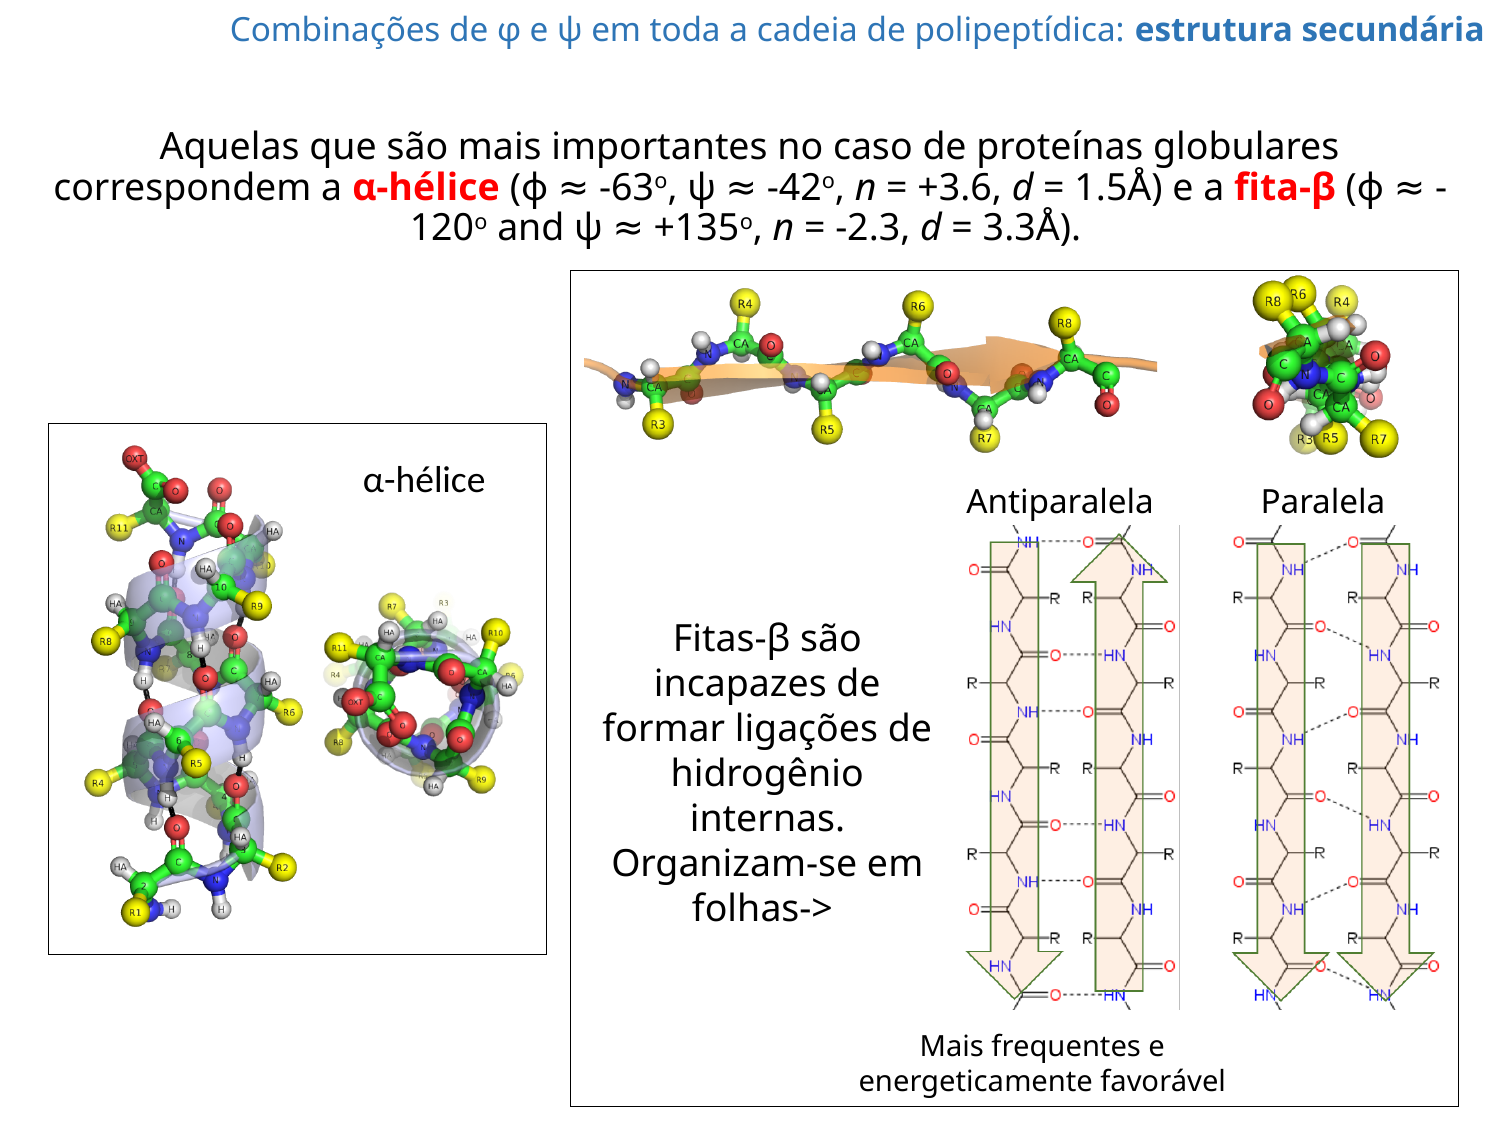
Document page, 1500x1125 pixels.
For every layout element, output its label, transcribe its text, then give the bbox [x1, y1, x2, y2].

picture [1236, 235, 1410, 488]
text_box [569, 269, 1459, 1108]
picture [960, 525, 1448, 1010]
picture [584, 279, 1158, 464]
text_box [339, 423, 547, 955]
picture [47, 423, 533, 964]
title Combinações de φ e ψ em toda a cadeia de polipeptídica: estrutura secundária [124, 0, 1500, 61]
text_box α-hélice [348, 447, 501, 481]
list Aquelas que são mais importantes no caso de proteínas globulares correspondem a α-hélice (ϕ ≈ -63o, ψ ≈ -42o, n = +3.6, d = 1.5Å) e a fita-β (ϕ ≈ -120o and ψ ≈ +135o, n = -2.3, d = 3.3Å). [25, 119, 1476, 853]
